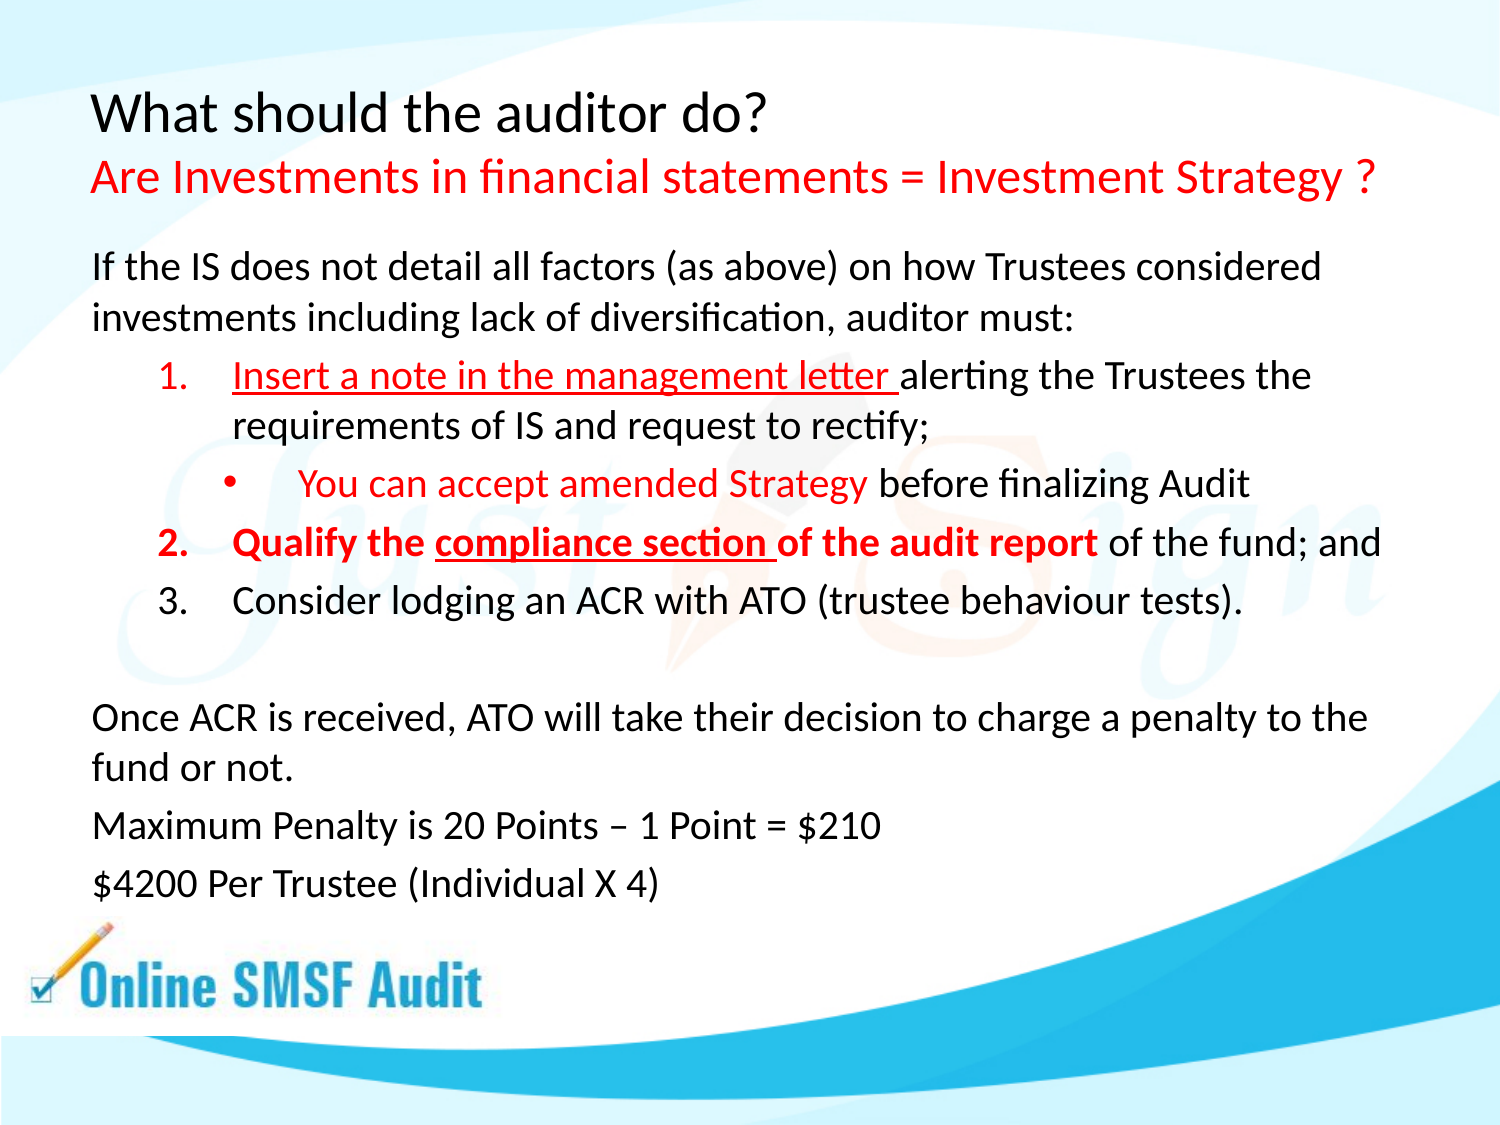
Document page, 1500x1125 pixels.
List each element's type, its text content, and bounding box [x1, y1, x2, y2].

picture [0, 0, 1500, 1125]
list If the IS does not detail all factors (as above) on how Trustees considered investments including lack of diversification, auditor must: Insert a note in the management letter alerting the Trustees the requirements of IS and request to rectify; You can accept amended Strategy before finalizing Audit Qualify the compliance section of the audit report of the fund; and Consider lodging an ACR with ATO (trustee behaviour tests). Once ACR is received, ATO will take their decision to charge a penalty to the fund or not. Maximum Penalty is 20 Points – 1 Point = $210 $4200 Per Trustee (Individual X 4) [76, 231, 1427, 975]
title What should the auditor do? Are Investments in financial statements = Investment Strategy ? [75, 45, 1425, 233]
